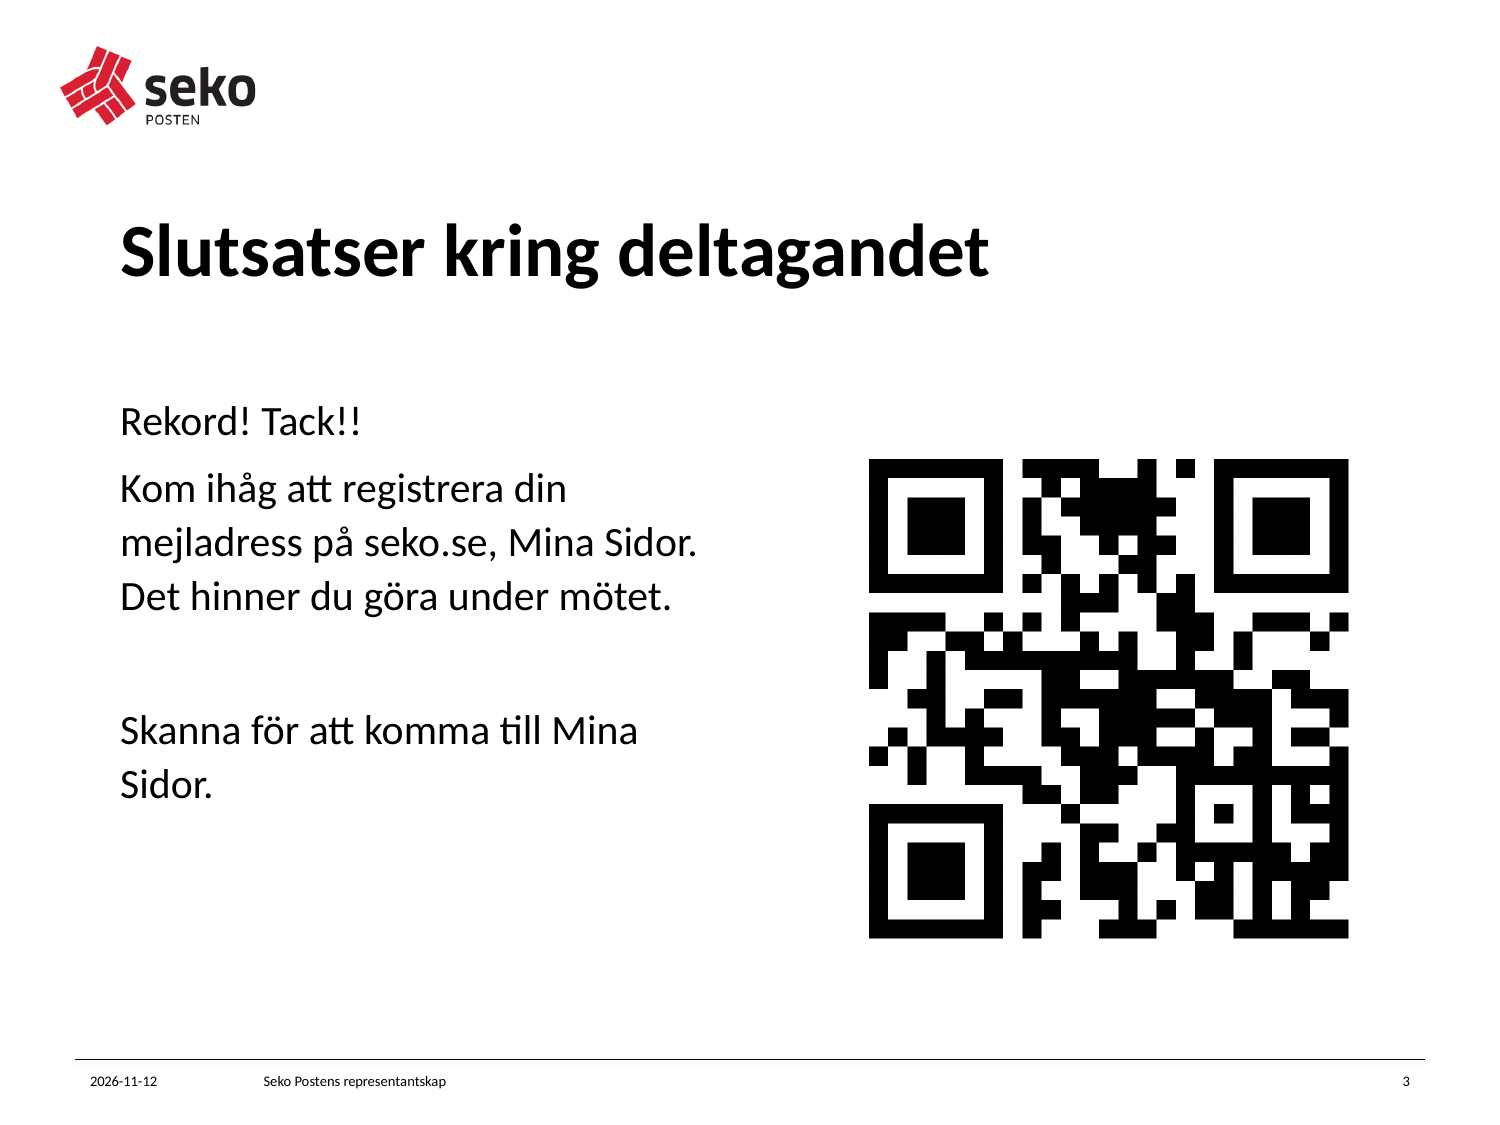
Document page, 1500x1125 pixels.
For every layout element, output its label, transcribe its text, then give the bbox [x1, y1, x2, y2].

picture [792, 382, 1425, 1015]
footer Seko Postens representantskap [248, 1059, 1253, 1103]
title Slutsatser kring deltagandet [104, 164, 1426, 353]
list Rekord! Tack!! Kom ihåg att registrera din mejladress på seko.se, Mina Sidor. Det hinner du göra under mötet. Skanna för att komma till Mina Sidor. [104, 382, 738, 1015]
slide_number 3 [1282, 1059, 1425, 1103]
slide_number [75, 1059, 219, 1103]
